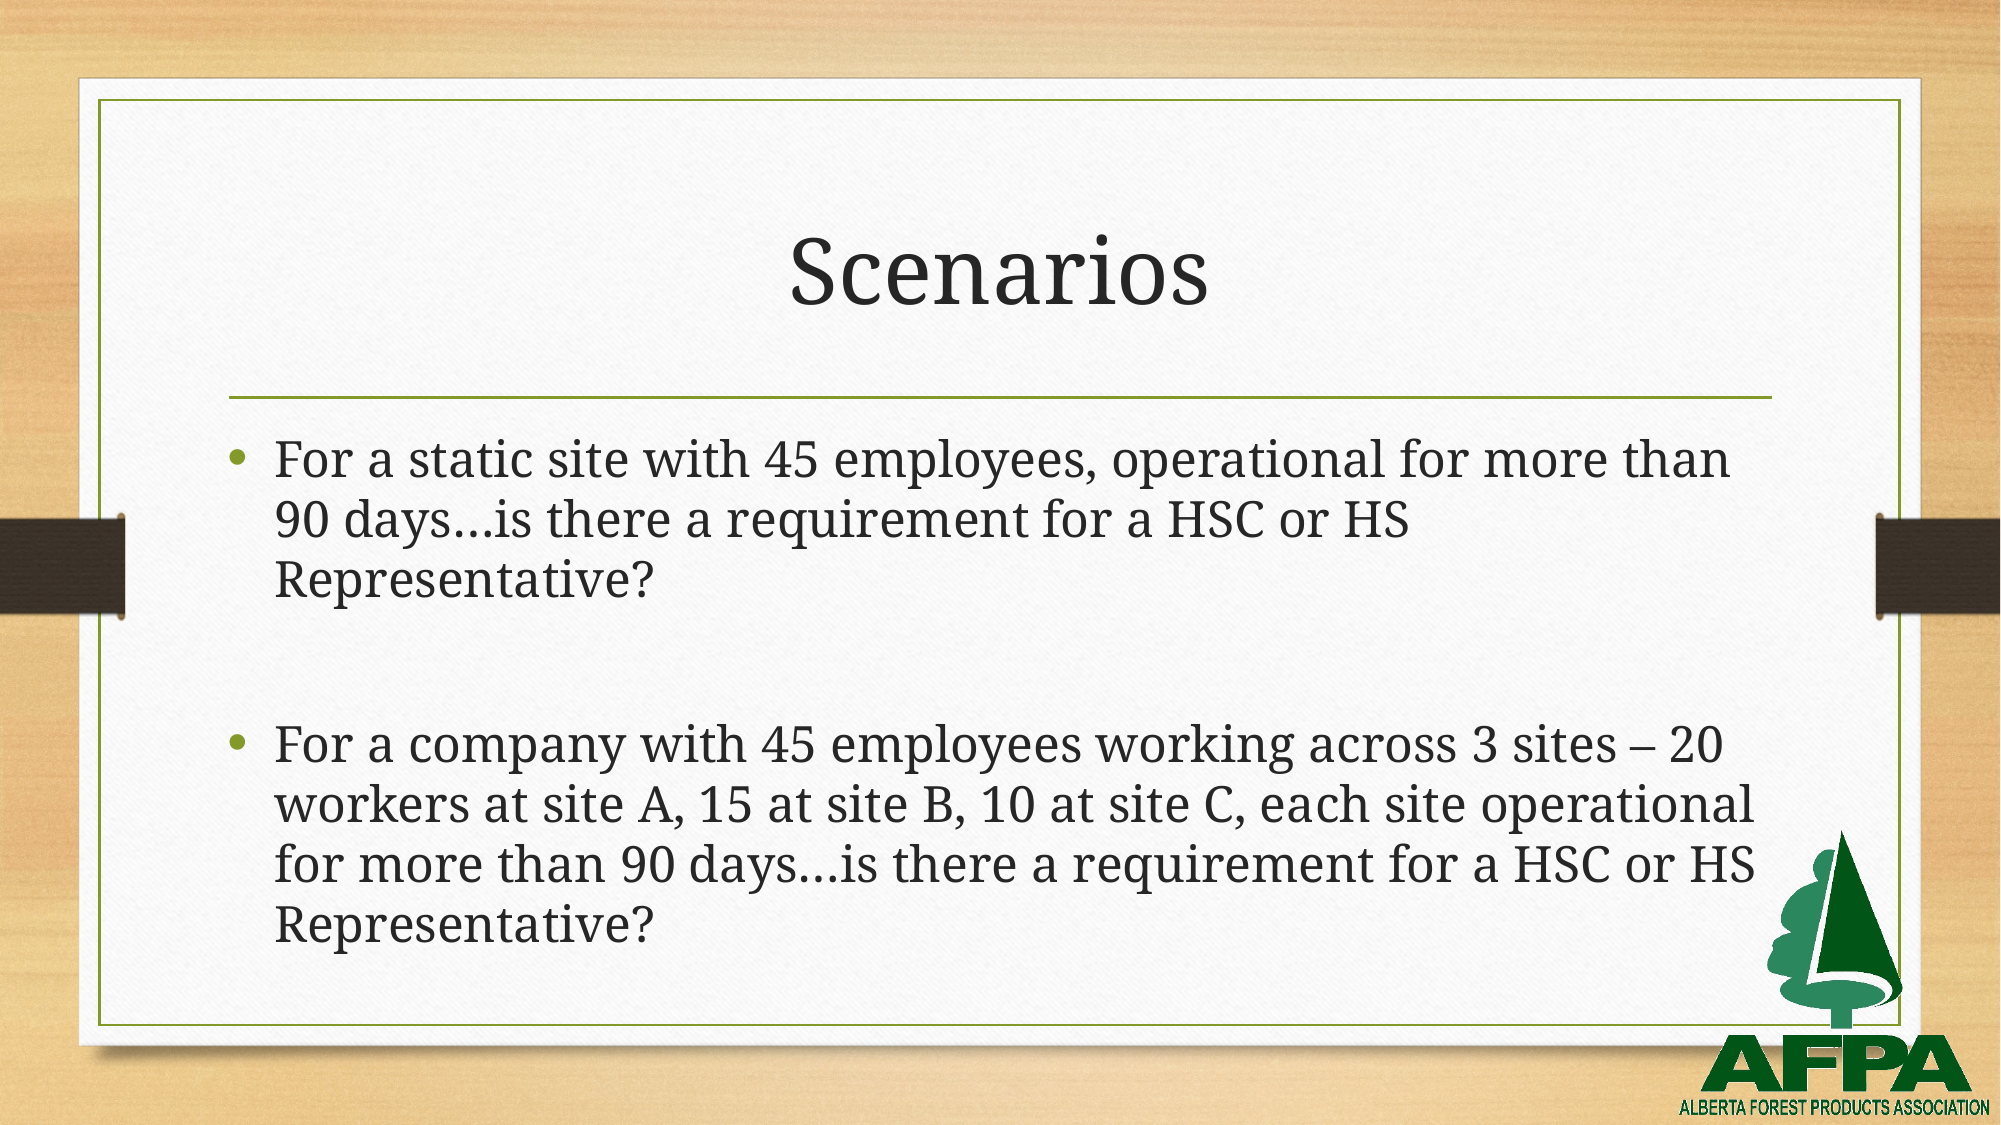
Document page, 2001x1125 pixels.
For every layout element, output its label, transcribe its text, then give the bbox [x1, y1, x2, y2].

picture [0, 0, 2001, 1125]
title Scenarios [212, 161, 1788, 375]
list For a static site with 45 employees, operational for more than 90 days…is there a requirement for a HSC or HS Representative? For a company with 45 employees working across 3 sites – 20 workers at site A, 15 at site B, 10 at site C, each site operational for more than 90 days…is there a requirement for a HSC or HS Representative? [212, 419, 1788, 964]
